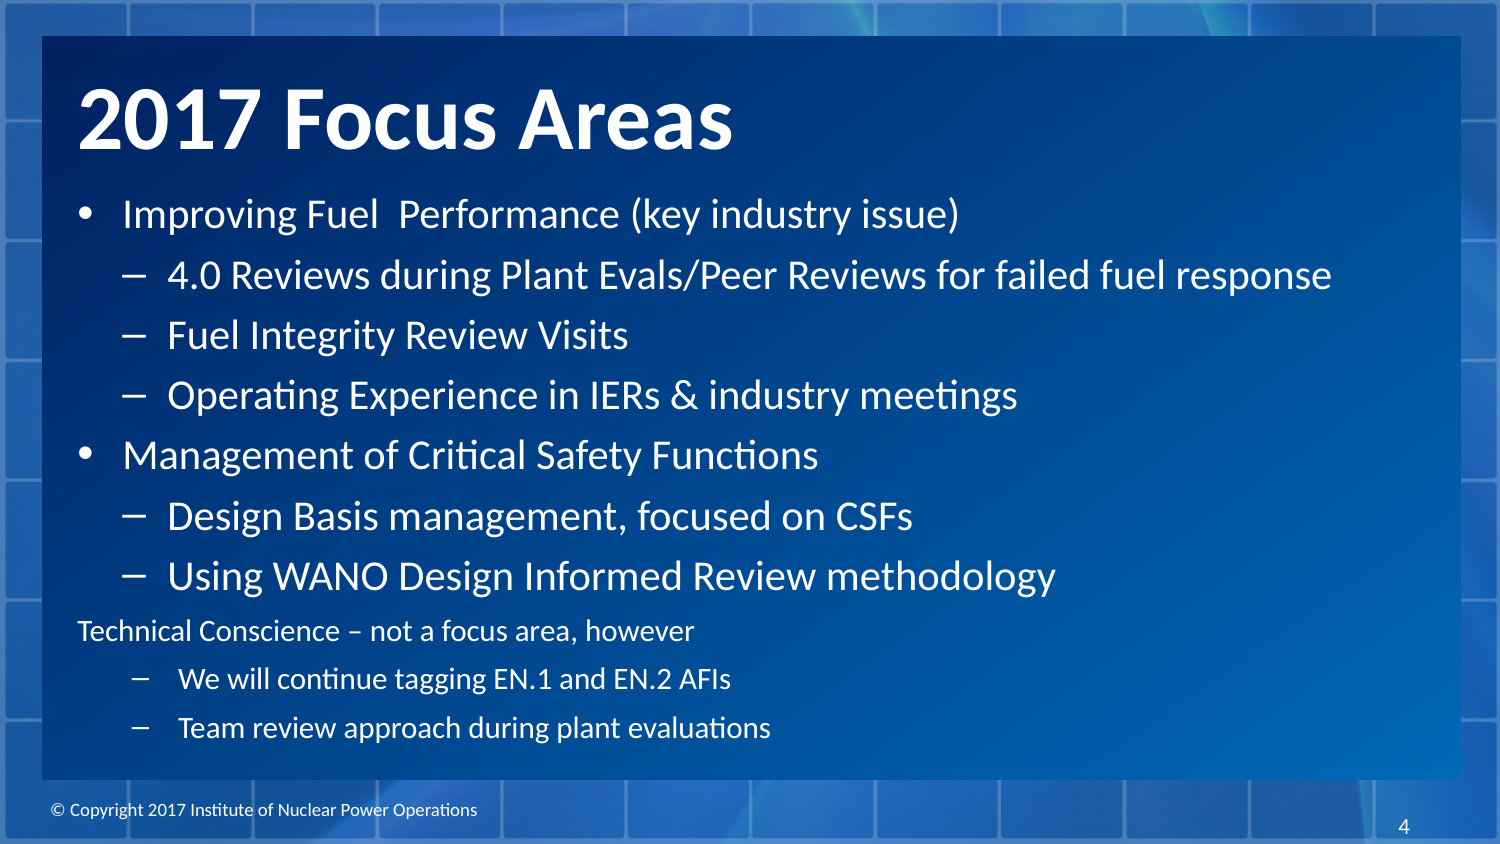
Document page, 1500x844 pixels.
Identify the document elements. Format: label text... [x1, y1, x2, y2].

list Improving Fuel Performance (key industry issue) 4.0 Reviews during Plant Evals/Peer Reviews for failed fuel response Fuel Integrity Review Visits Operating Experience in IERs & industry meetings Management of Critical Safety Functions Design Basis management, focused on CSFs Using WANO Design Informed Review methodology Technical Conscience – not a focus area, however We will continue tagging EN.1 and EN.2 AFIs Team review approach during plant evaluations [62, 186, 1437, 759]
slide_number 4 [1287, 806, 1425, 844]
title 2017 Focus Areas [62, 52, 1437, 174]
picture [0, 0, 1500, 844]
